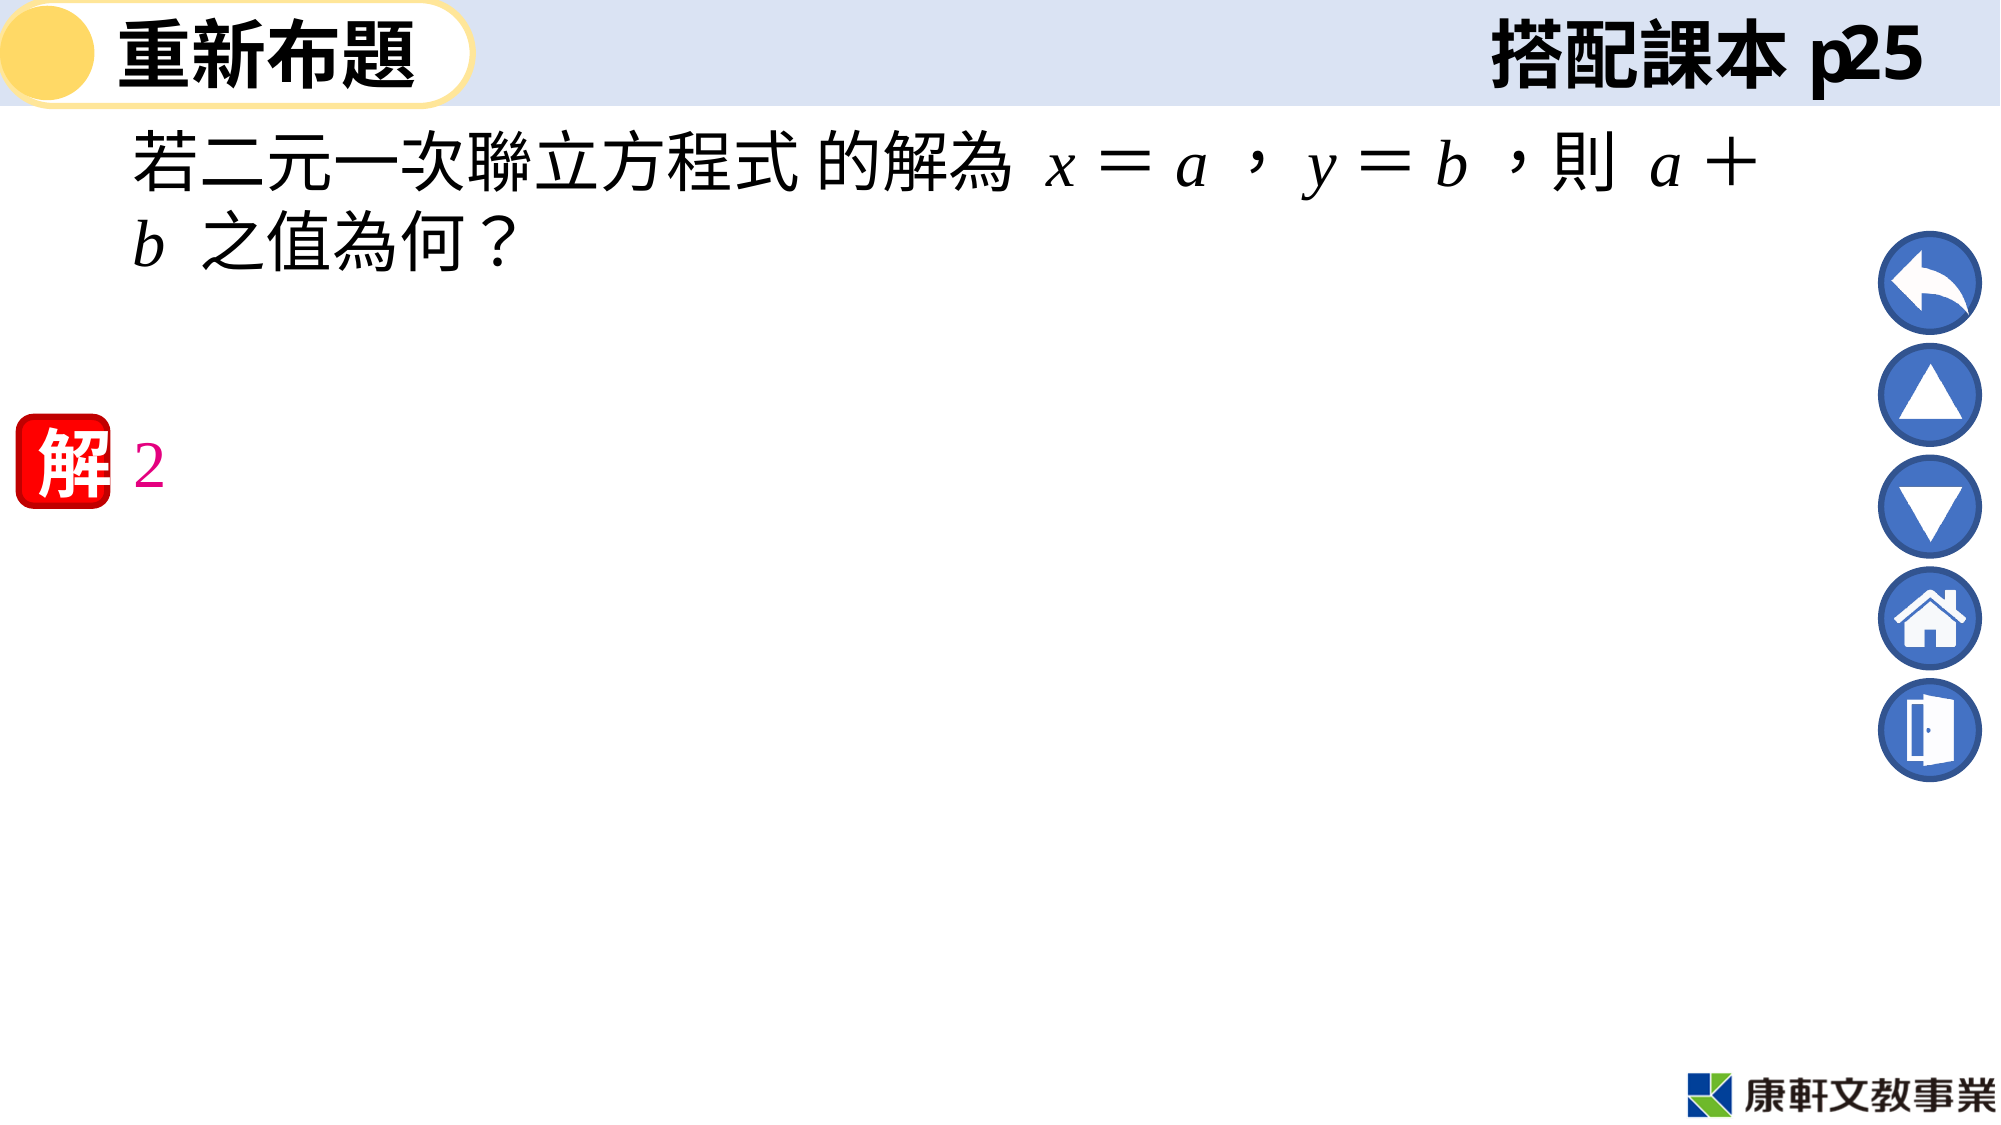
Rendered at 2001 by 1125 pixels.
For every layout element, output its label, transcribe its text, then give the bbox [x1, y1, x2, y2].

picture [1897, 486, 1963, 543]
picture [1894, 582, 1966, 654]
picture [1663, 1065, 2001, 1125]
picture [1894, 694, 1966, 766]
text_box 2 [118, 413, 182, 508]
subtitle 25 [1824, 7, 2000, 104]
text_box [1872, 226, 1987, 338]
picture [1897, 362, 1963, 420]
text_box 解 [17, 415, 109, 507]
